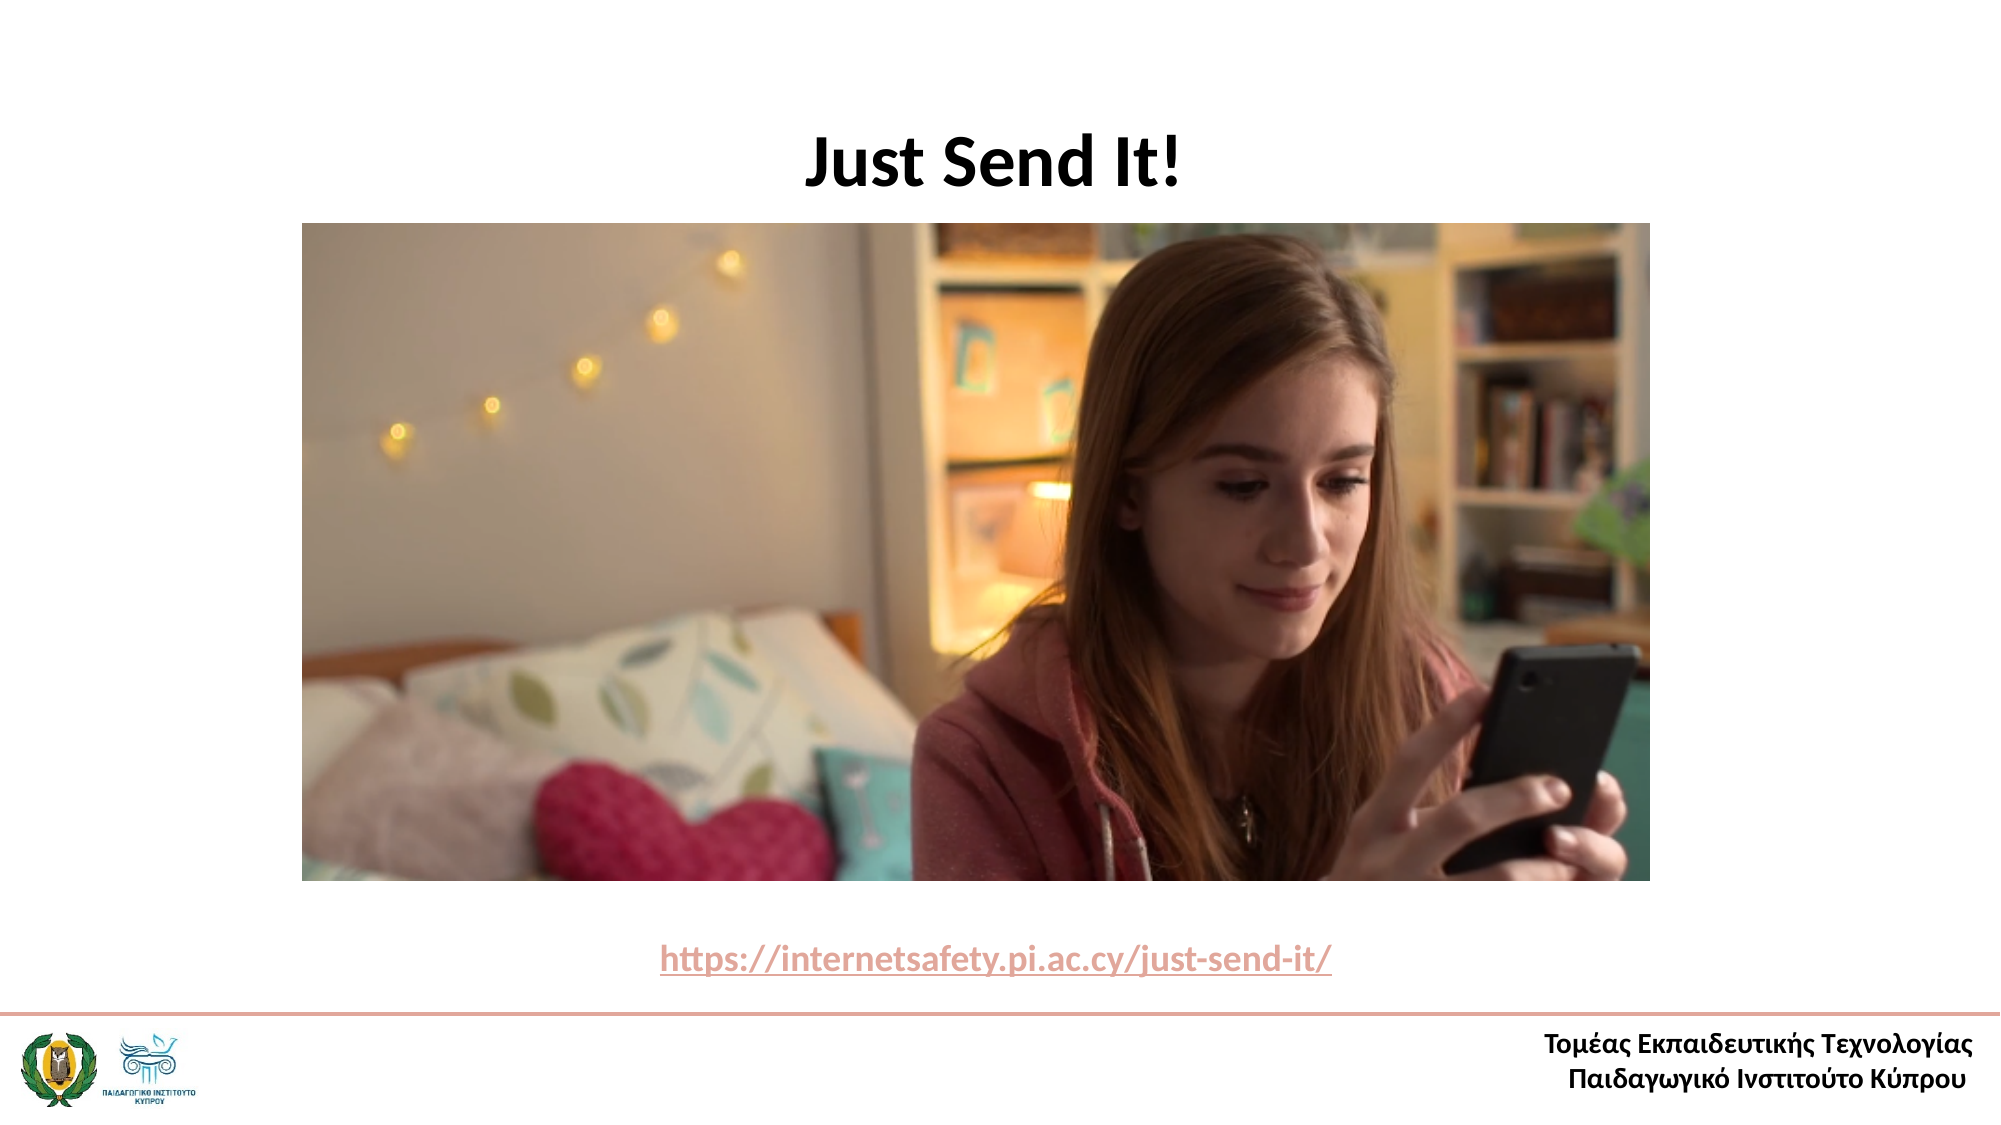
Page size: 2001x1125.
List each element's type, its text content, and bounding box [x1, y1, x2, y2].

text_box https://internetsafety.pi.ac.cy/just-send-it/ [82, 926, 1917, 986]
picture [302, 223, 1650, 881]
text_box Just Send It! [421, 104, 1569, 209]
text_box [21, 1010, 1989, 1116]
